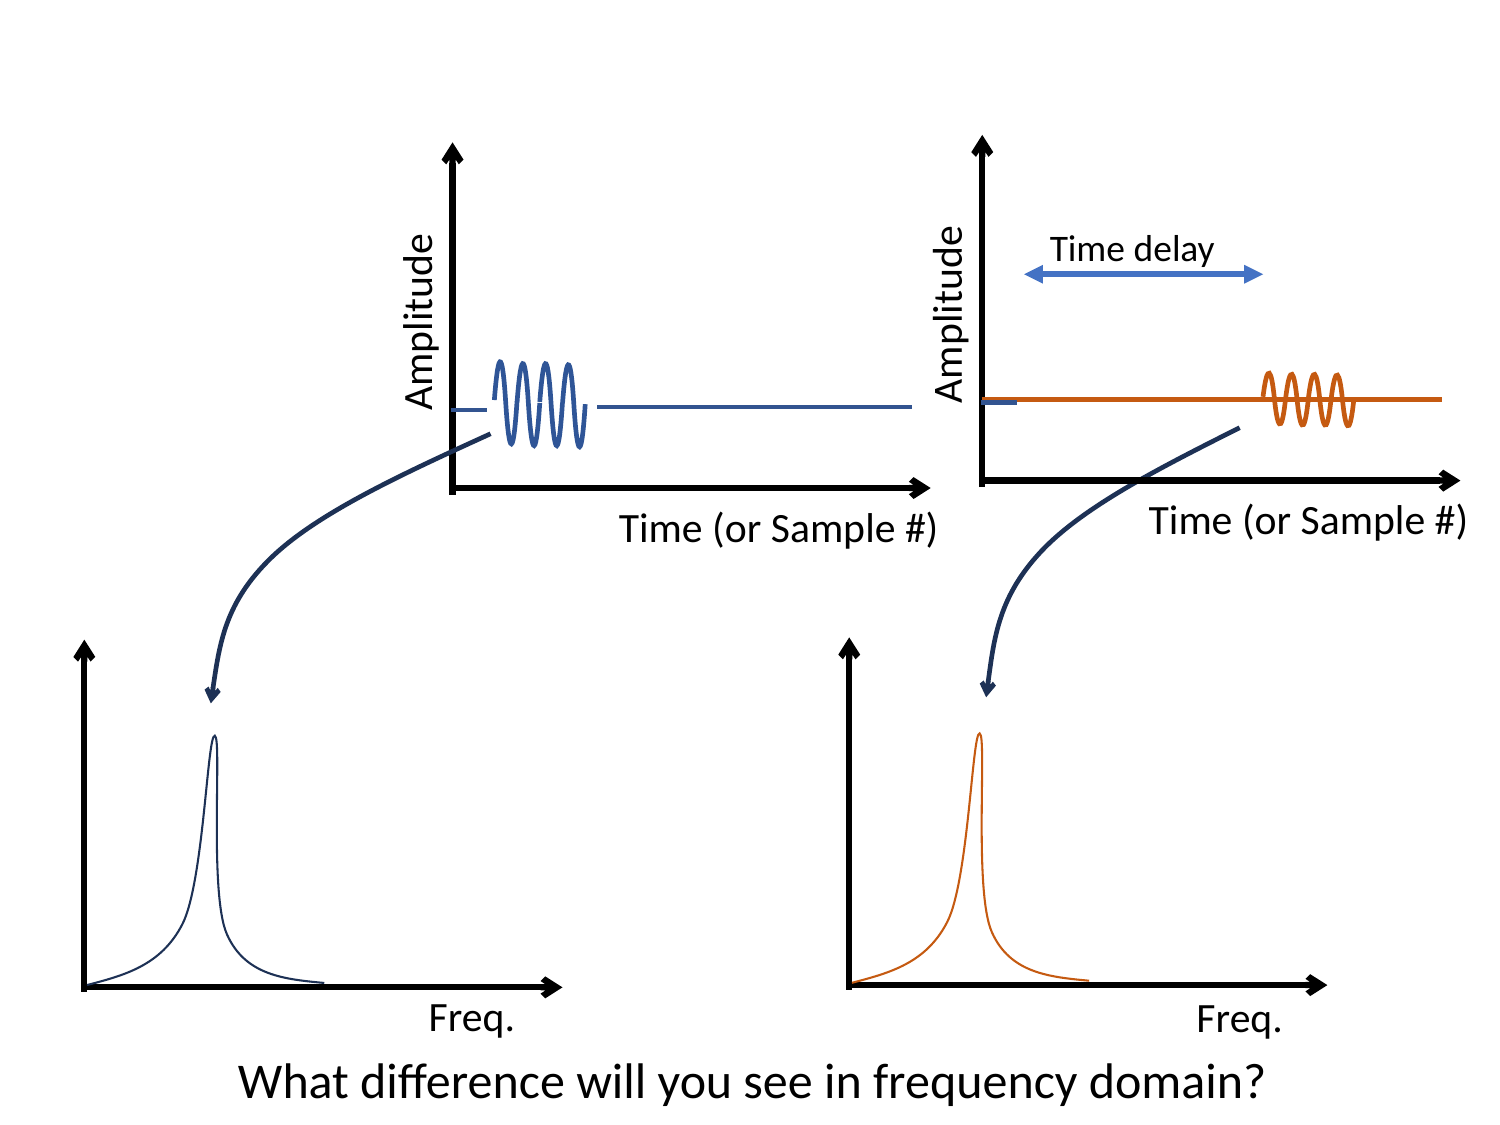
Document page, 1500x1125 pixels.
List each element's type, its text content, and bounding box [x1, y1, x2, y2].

text_box Amplitude [912, 211, 978, 419]
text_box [1354, 399, 1442, 403]
text_box [205, 450, 452, 704]
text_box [980, 399, 1263, 403]
text_box Time (or Sample #) [1132, 485, 1485, 551]
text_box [1263, 373, 1354, 426]
text_box [453, 432, 491, 470]
text_box Time delay [1035, 216, 1230, 274]
text_box What difference will you see in frequency domain? [223, 1040, 1335, 1116]
text_box Time (or Sample #) [602, 493, 955, 559]
text_box Freq. [1063, 982, 1416, 1048]
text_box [494, 361, 586, 447]
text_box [450, 406, 494, 410]
text_box [86, 734, 325, 987]
text_box [851, 731, 1090, 984]
text_box [980, 484, 1187, 698]
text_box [586, 406, 913, 410]
text_box Amplitude [383, 218, 448, 426]
text_box [1142, 426, 1241, 477]
text_box Freq. [296, 982, 648, 1040]
